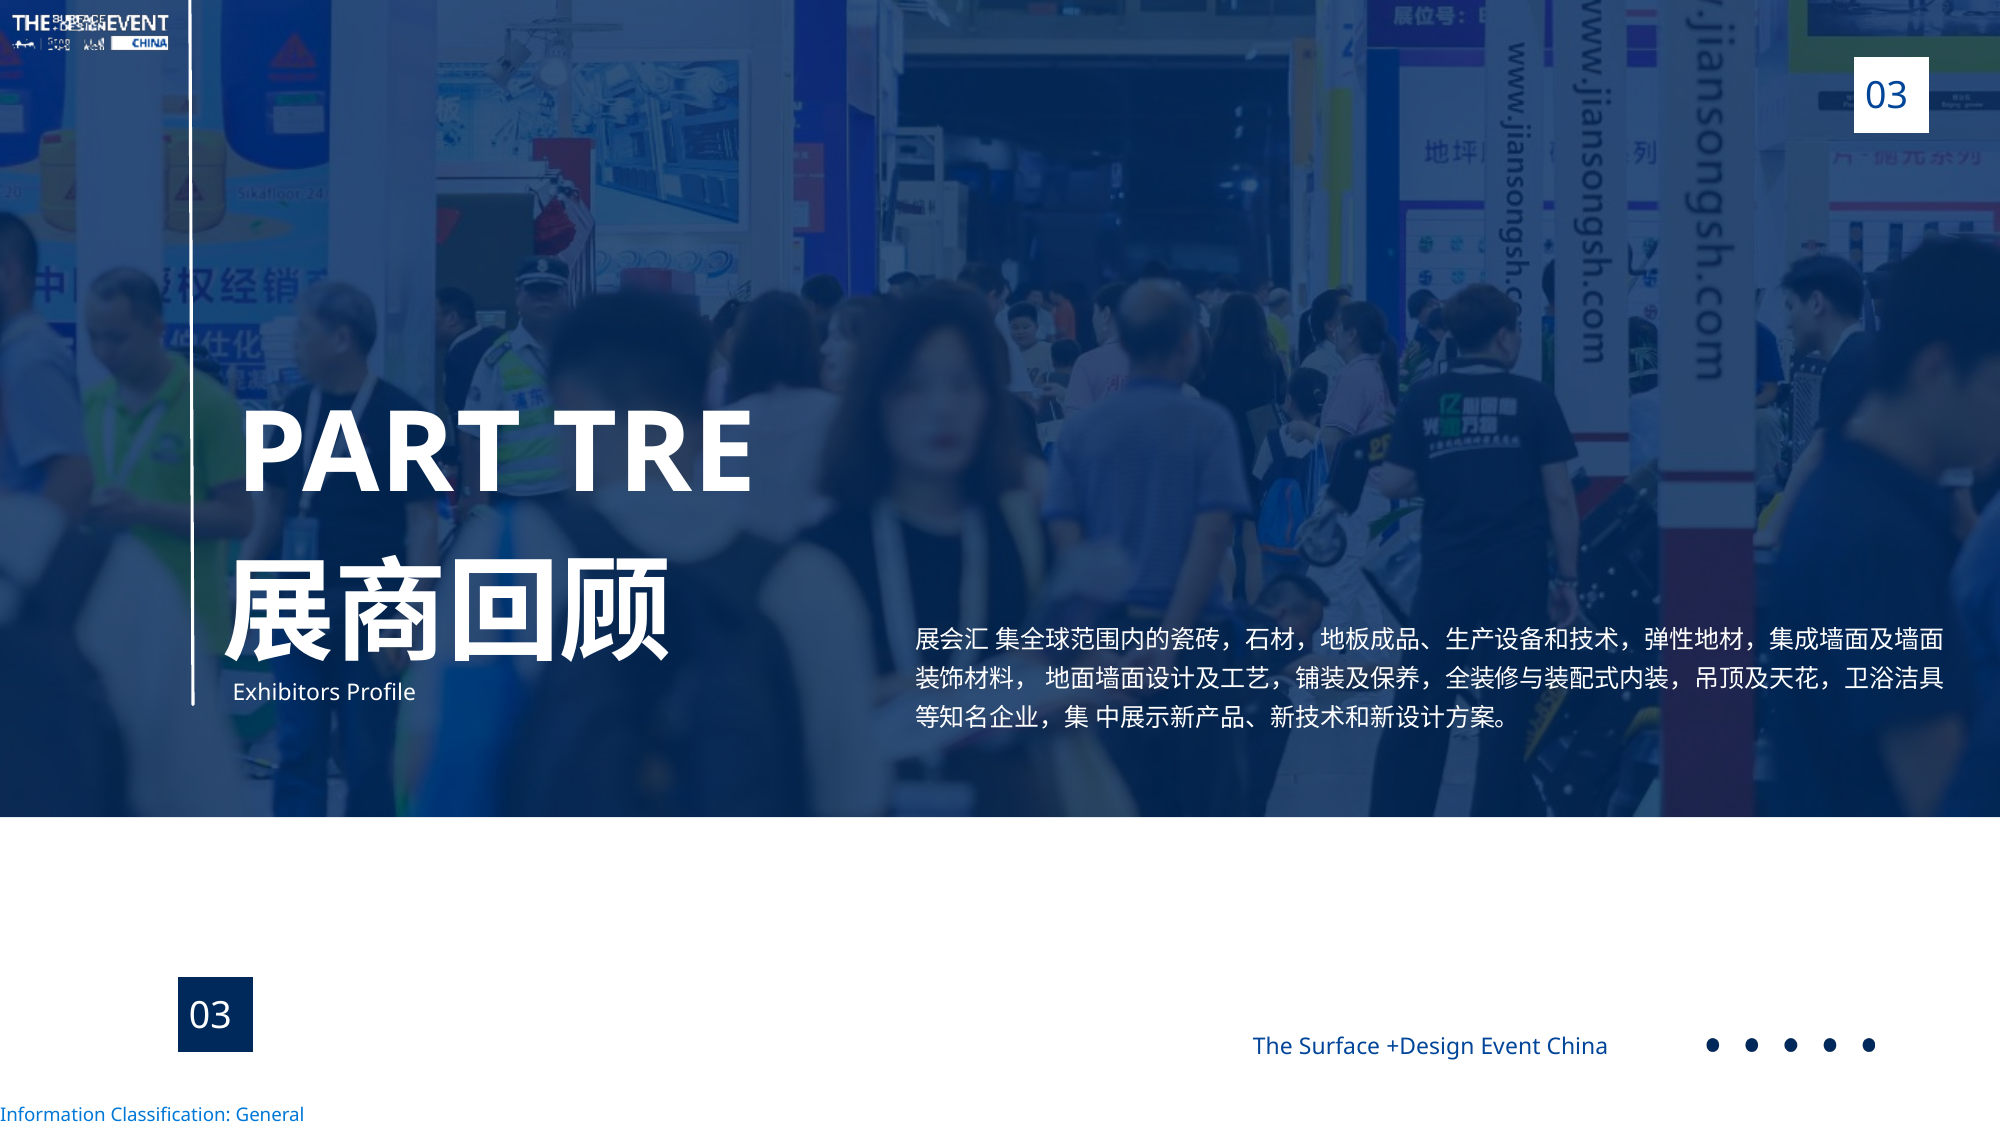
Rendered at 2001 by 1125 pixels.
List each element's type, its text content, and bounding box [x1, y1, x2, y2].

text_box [177, 976, 253, 1053]
text_box [1707, 1037, 1876, 1052]
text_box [0, 0, 2000, 818]
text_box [1853, 57, 1930, 133]
text_box The Surface +Design Event China [1252, 1031, 1707, 1059]
